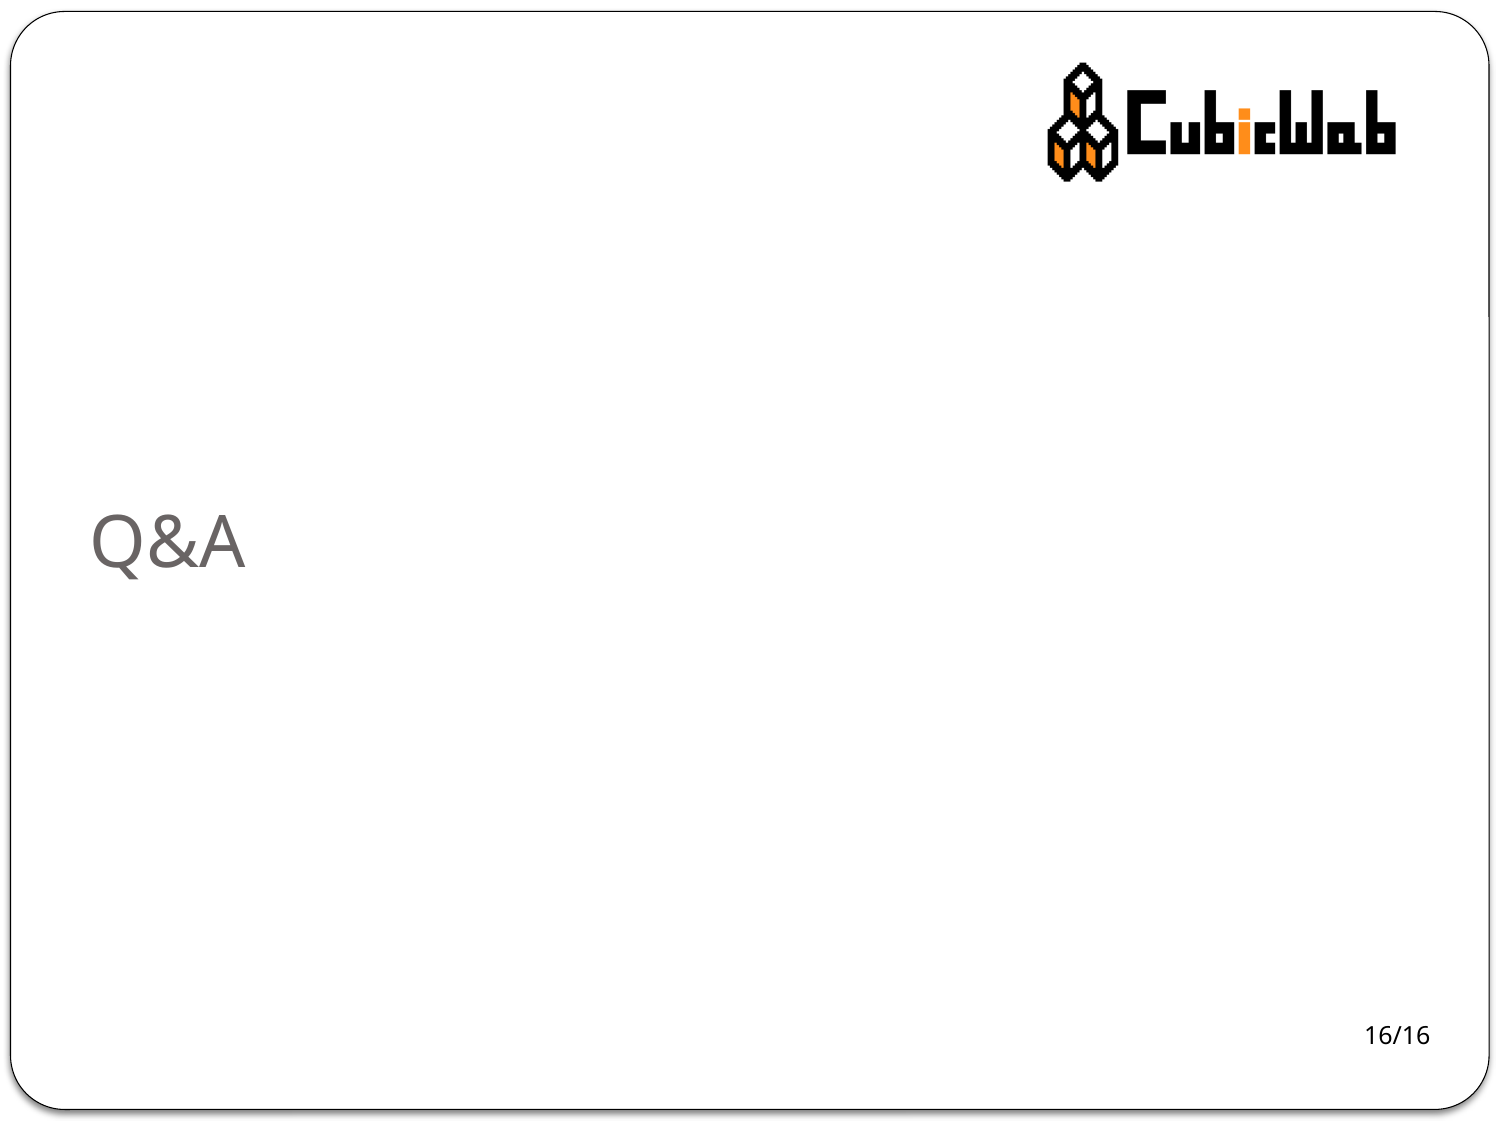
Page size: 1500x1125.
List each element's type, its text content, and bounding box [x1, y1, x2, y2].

picture [1024, 49, 1423, 201]
text_box 16/16 [1349, 1012, 1446, 1058]
title Q&A [75, 487, 1418, 598]
